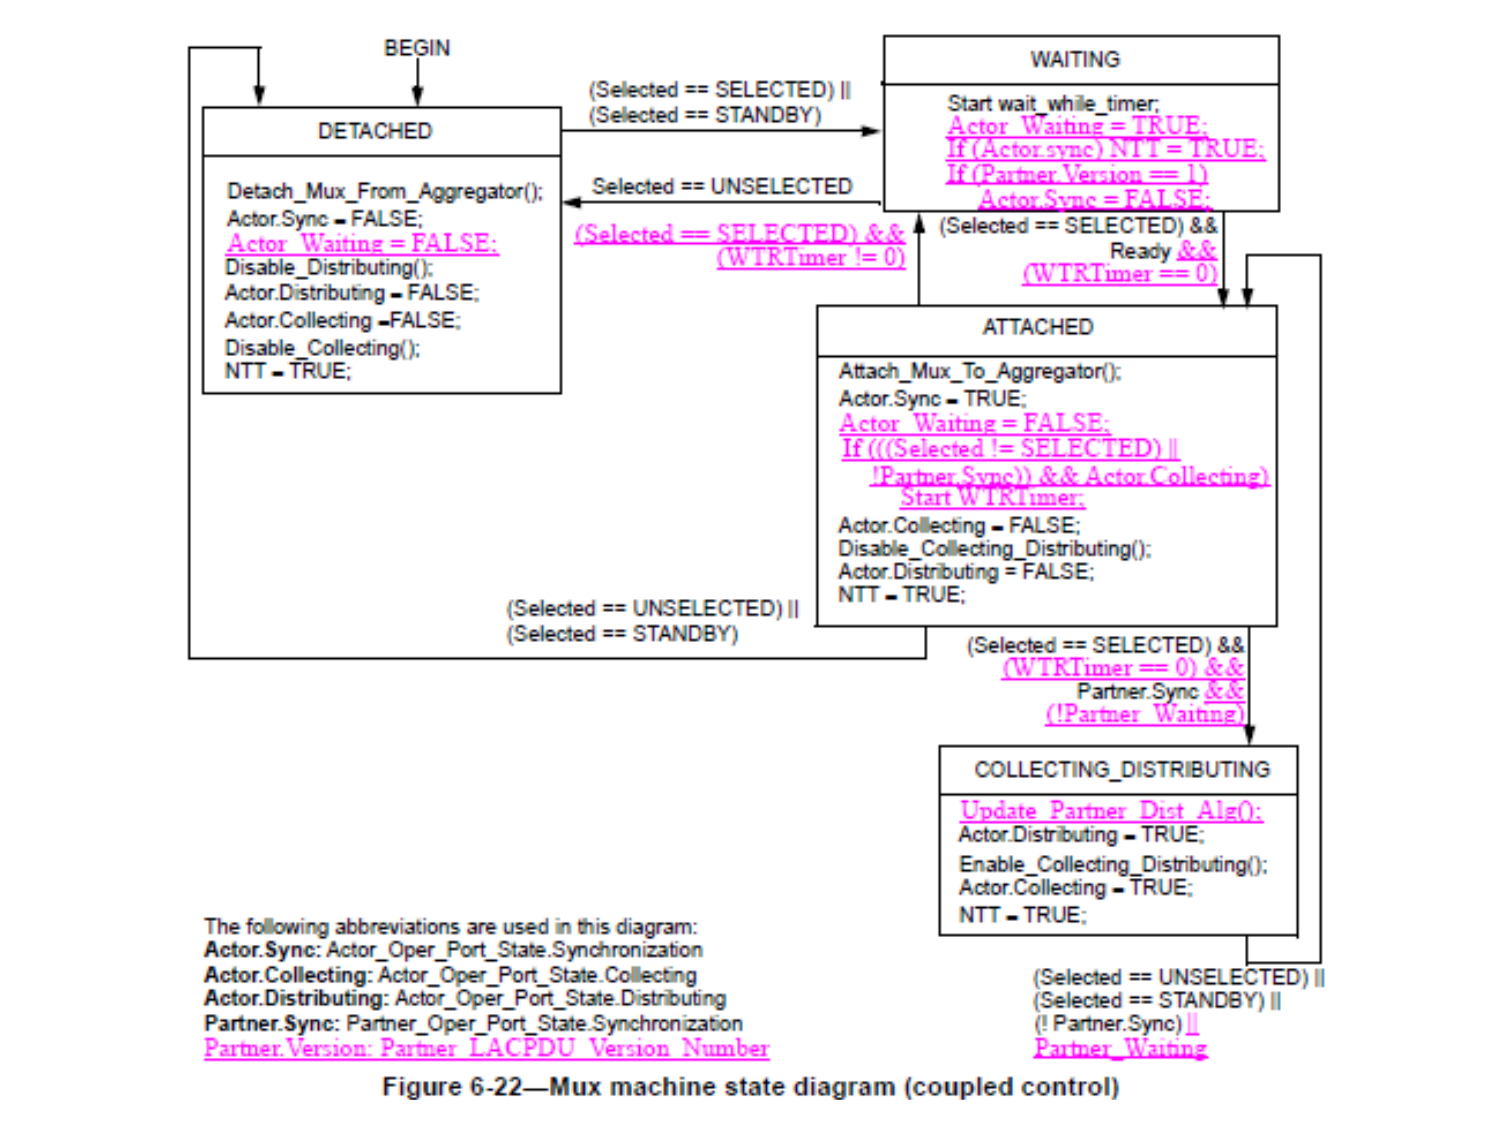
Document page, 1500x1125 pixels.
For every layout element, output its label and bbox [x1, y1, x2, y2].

picture [161, 24, 1339, 1101]
